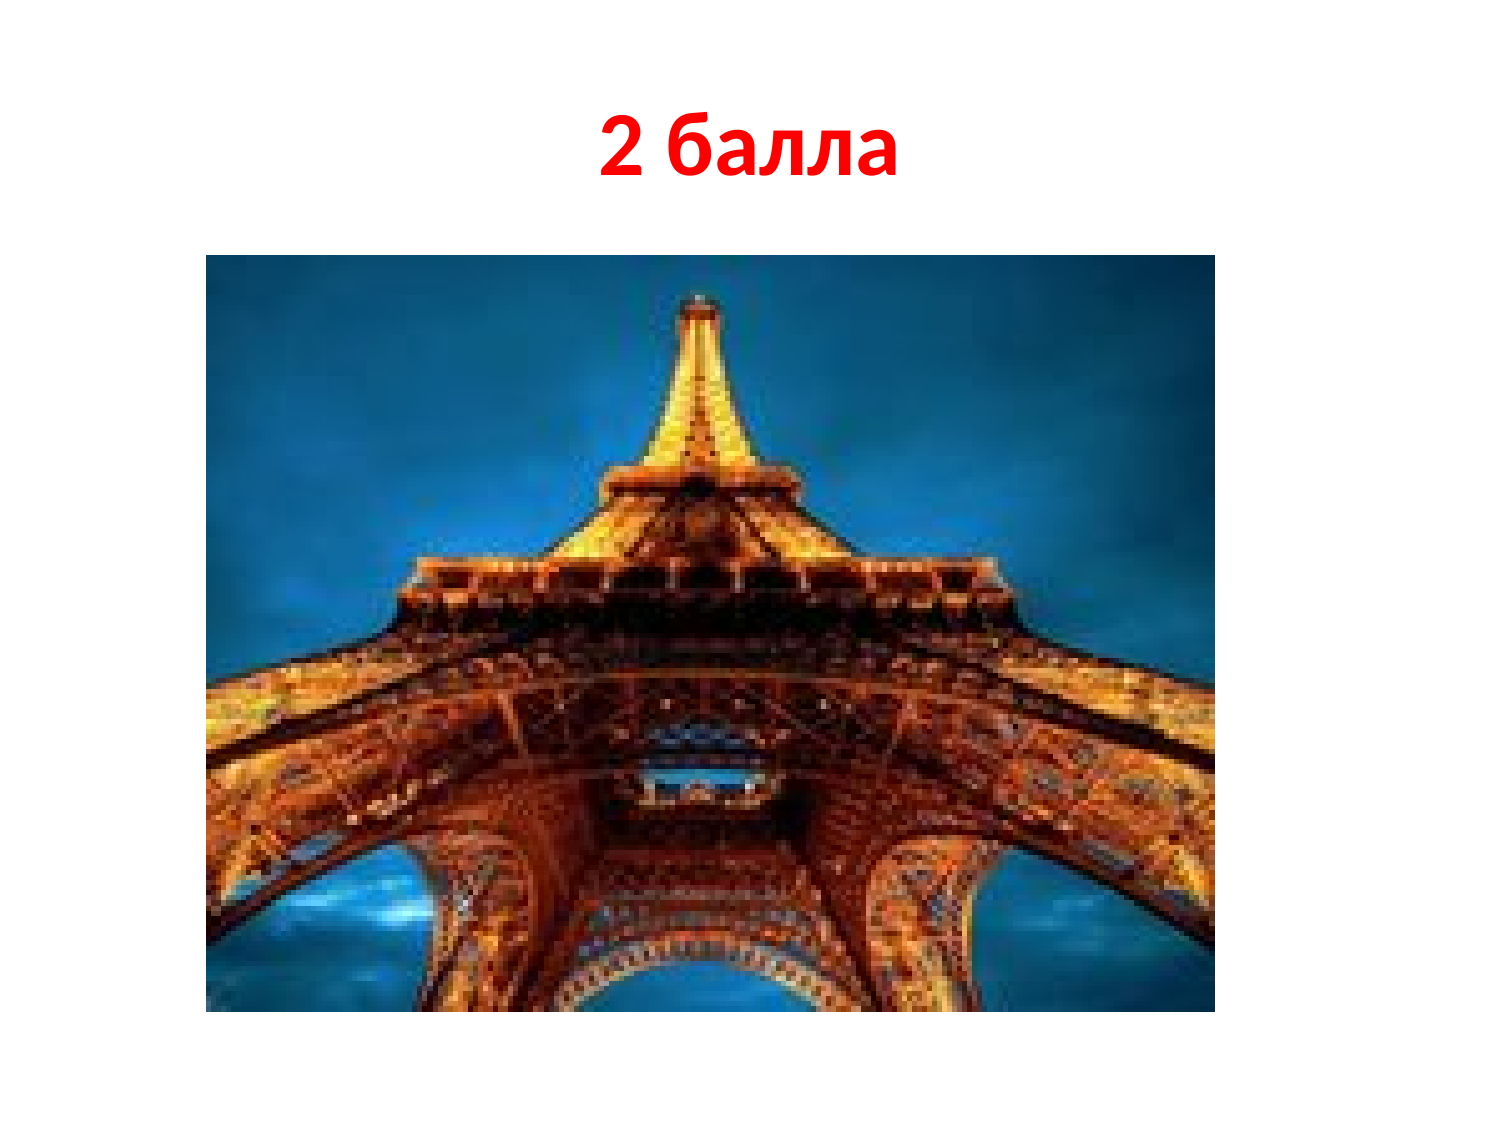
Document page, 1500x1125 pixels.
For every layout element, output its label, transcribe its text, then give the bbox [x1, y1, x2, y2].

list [206, 255, 1215, 1012]
title 2 балла [75, 45, 1425, 233]
